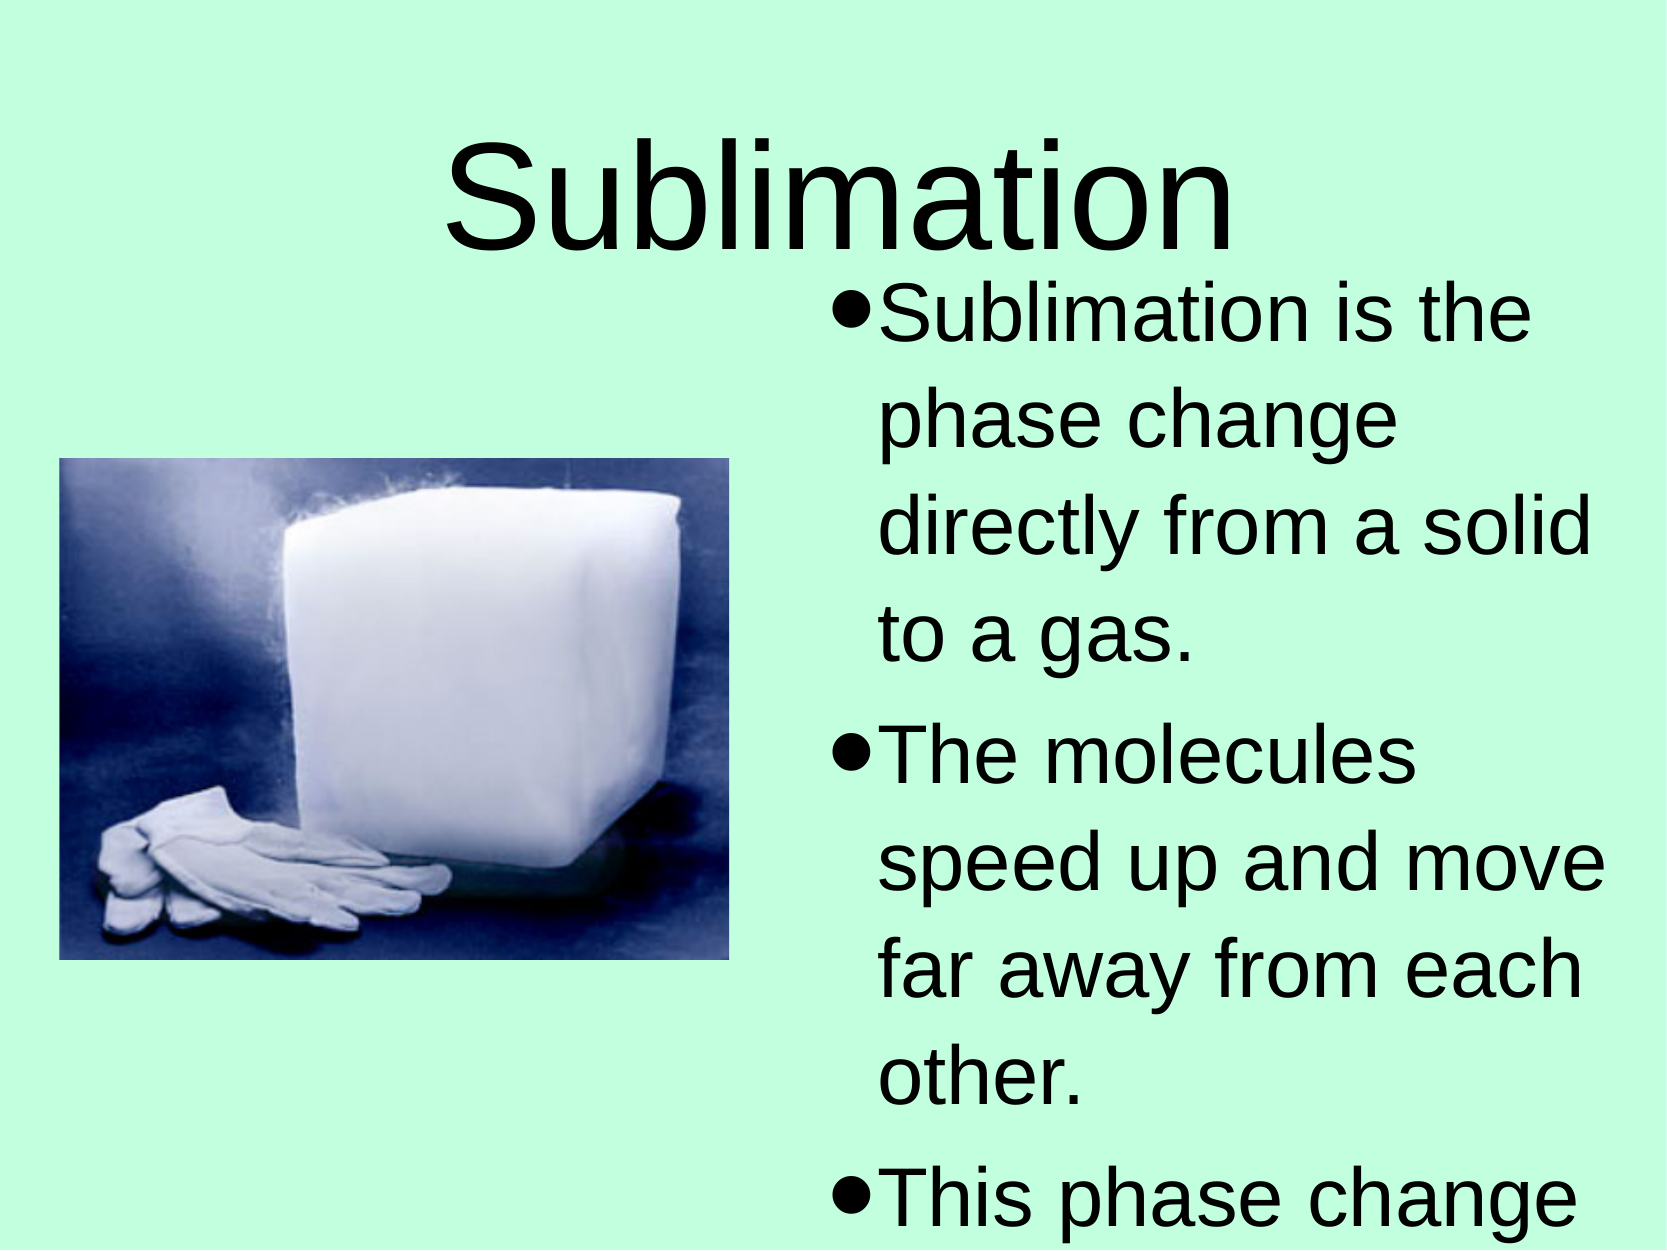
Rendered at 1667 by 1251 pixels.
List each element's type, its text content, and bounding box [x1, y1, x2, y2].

title Sublimation [100, 58, 1579, 282]
picture [0, 0, 1667, 1250]
text_box [58, 458, 730, 960]
text_box Sublimation is the phase change directly from a solid to a gas. The molecules speed up and move far away from each other. This phase change is very rare. [808, 244, 1621, 1250]
